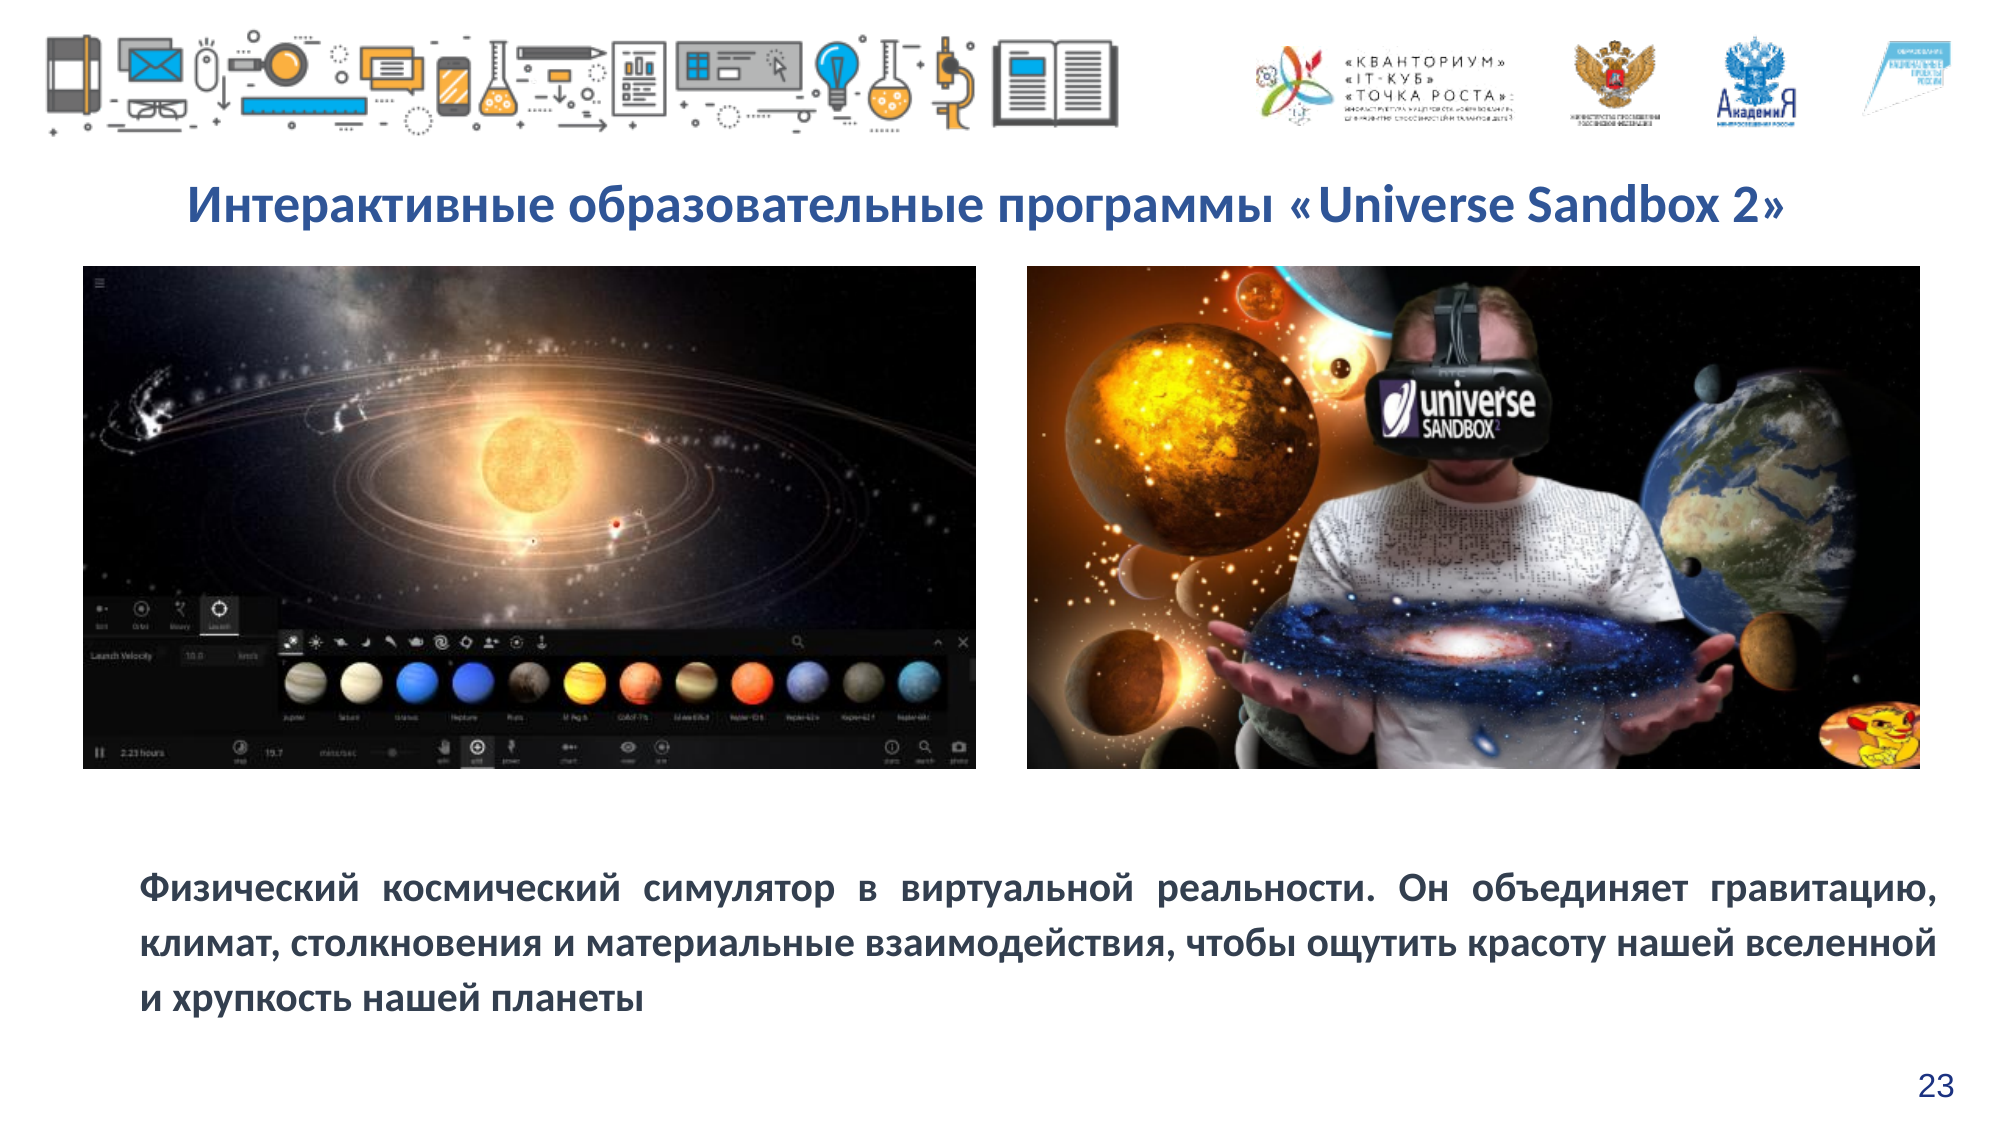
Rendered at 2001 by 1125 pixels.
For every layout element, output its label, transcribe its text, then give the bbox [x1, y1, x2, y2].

picture [24, 21, 1131, 148]
text_box Физический космический симулятор в виртуальной реальности. Он объединяет гравитацию, климат, столкновения и материальные взаимодействия, чтобы ощутить красоту нашей вселенной и хрупкость нашей планеты [124, 847, 1954, 1028]
picture [1256, 46, 1525, 126]
picture [1849, 29, 1959, 132]
picture [1705, 32, 1804, 132]
picture [1027, 266, 1920, 769]
picture [83, 266, 976, 769]
picture [1570, 40, 1660, 126]
text_box Интерактивные образовательные программы «Universe Sandbox 2» [60, 154, 1917, 241]
